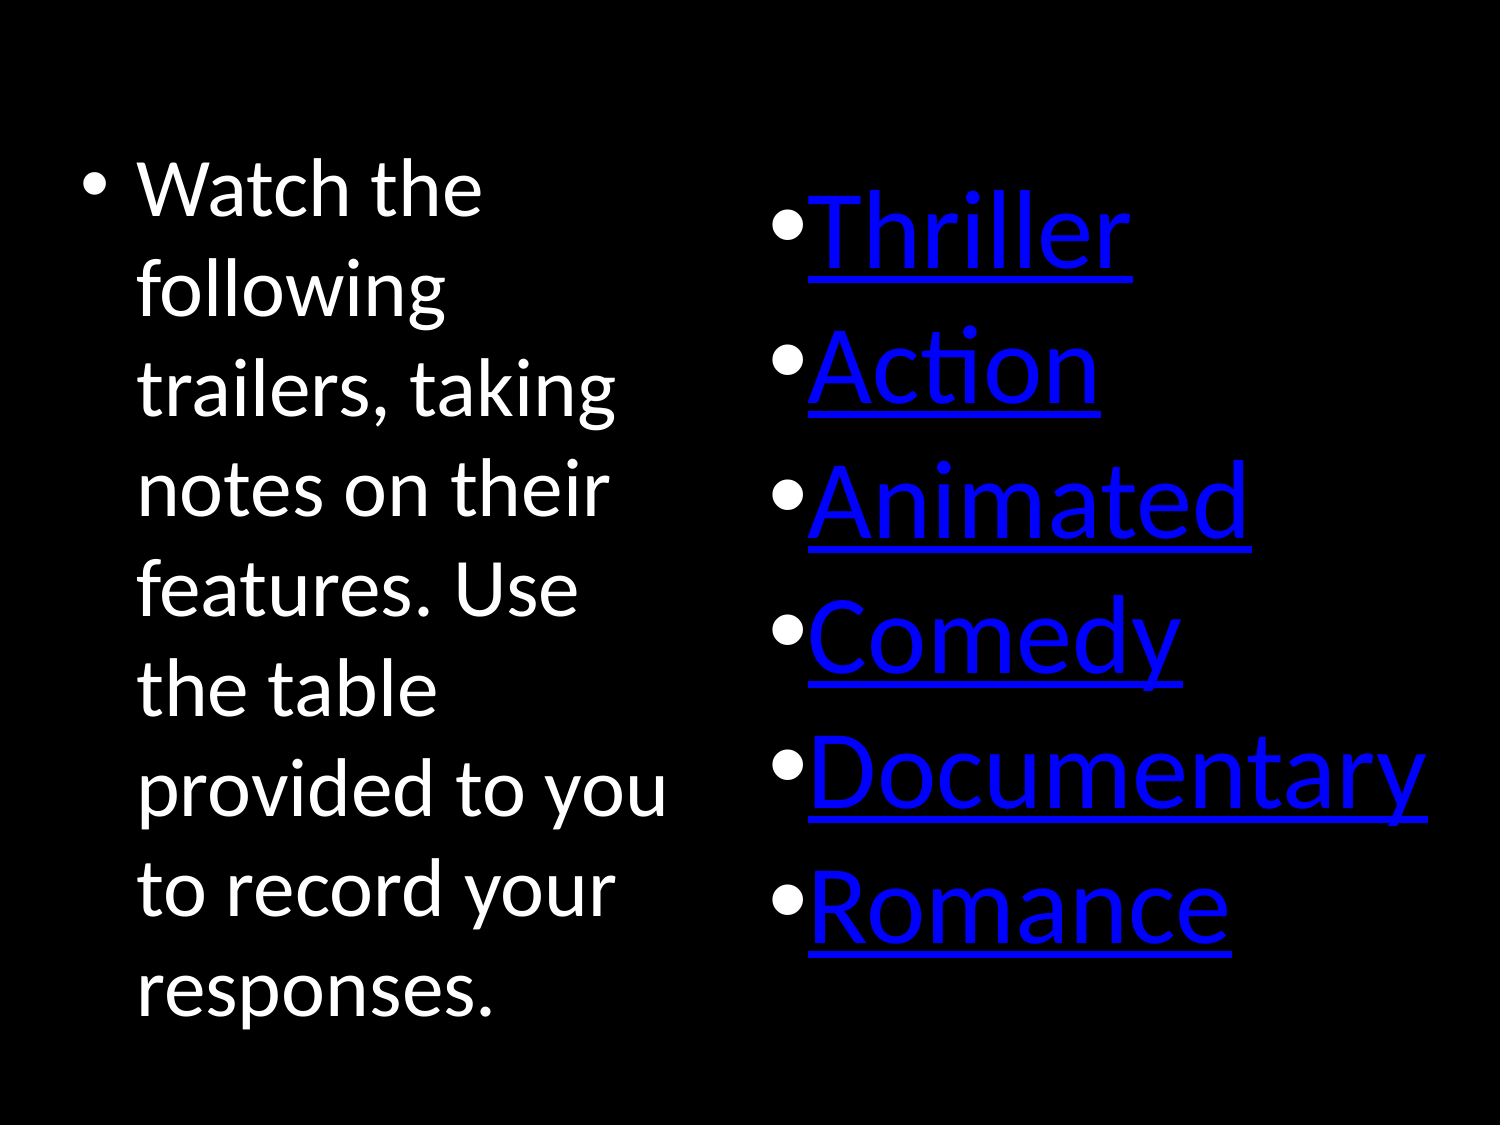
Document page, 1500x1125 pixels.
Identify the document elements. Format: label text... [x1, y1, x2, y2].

list Watch the following trailers, taking notes on their features. Use the table provided to you to record your responses. [64, 125, 693, 868]
text_box Thriller Action Animated Comedy Documentary Romance [753, 148, 1443, 974]
